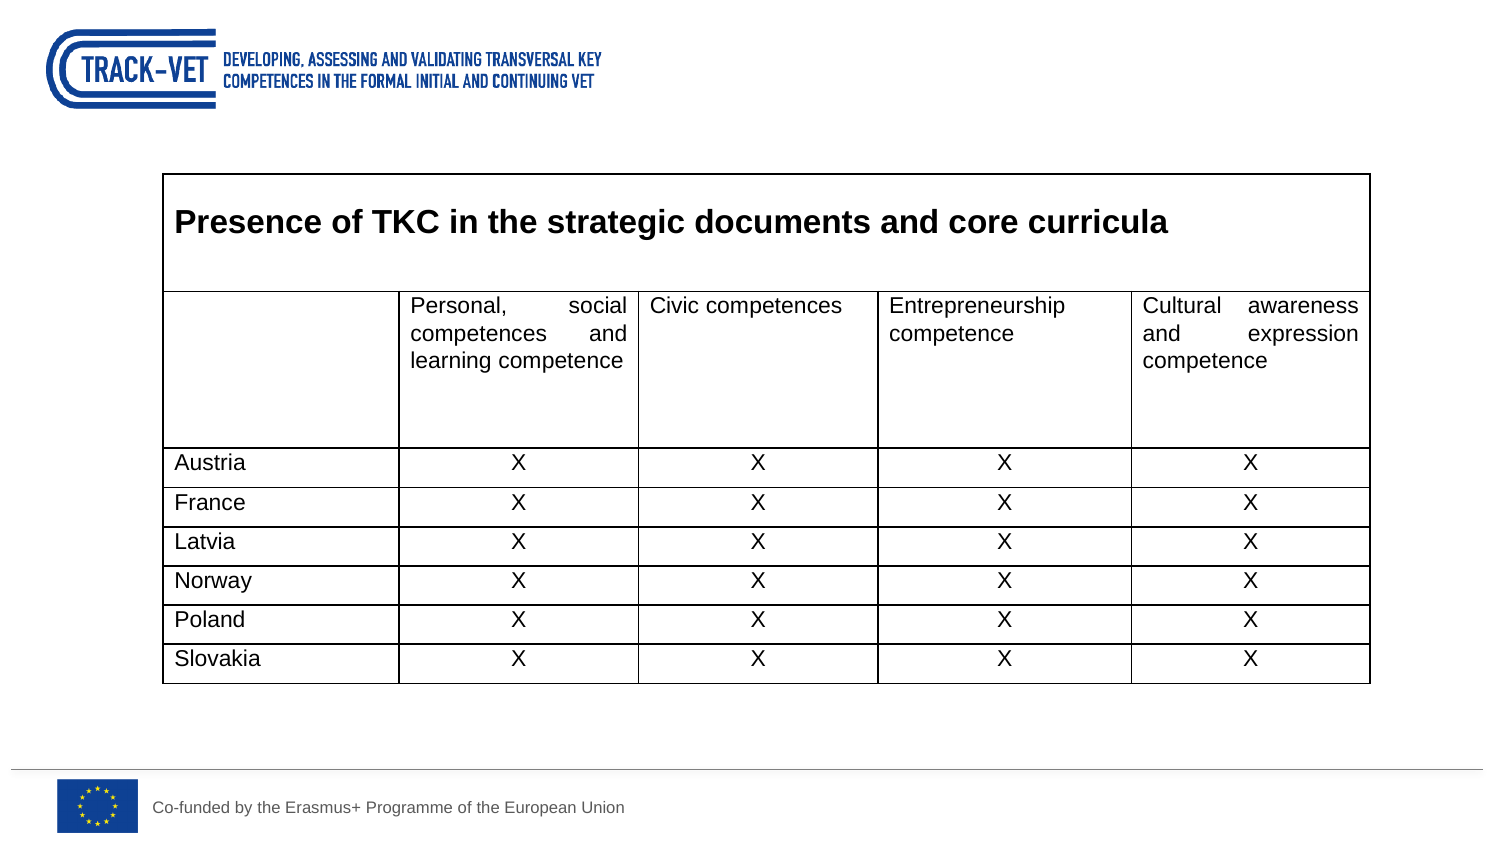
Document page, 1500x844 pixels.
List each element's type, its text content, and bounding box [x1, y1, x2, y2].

table_cell X [400, 449, 638, 487]
table_cell France [164, 488, 398, 526]
table_cell [164, 292, 398, 447]
picture [46, 28, 602, 109]
table_cell X [639, 528, 877, 565]
table_cell X [879, 606, 1131, 643]
table_cell X [639, 449, 877, 487]
table_cell X [400, 488, 638, 526]
table_cell Personal, social competences and learning competence [400, 292, 638, 447]
table_cell X [879, 645, 1131, 683]
table_cell X [1132, 606, 1369, 643]
table_cell X [1132, 567, 1369, 604]
table_cell X [639, 567, 877, 604]
table_cell X [400, 567, 638, 604]
table_cell Civic competences [639, 292, 877, 447]
table_cell X [639, 606, 877, 643]
table_cell Austria [164, 449, 398, 487]
table_cell X [879, 488, 1131, 526]
table_cell X [400, 528, 638, 565]
table_header Presence of TKC in the strategic documents and core curricula [164, 175, 1369, 291]
table_cell X [639, 645, 877, 683]
table_cell Slovakia [164, 645, 398, 683]
table_cell X [1132, 488, 1369, 526]
table_cell X [639, 488, 877, 526]
table_cell Entrepreneurship competence [879, 292, 1131, 447]
table_cell X [879, 567, 1131, 604]
table_cell X [1132, 645, 1369, 683]
table_cell Cultural awareness and expression competence [1132, 292, 1369, 447]
table_cell Norway [164, 567, 398, 604]
table_cell X [400, 606, 638, 643]
table_cell X [400, 645, 638, 683]
table_cell Latvia [164, 528, 398, 565]
table_cell Poland [164, 606, 398, 643]
table_cell X [879, 528, 1131, 565]
table_cell X [879, 449, 1131, 487]
table_cell X [1132, 449, 1369, 487]
table_cell X [1132, 528, 1369, 565]
picture [57, 779, 138, 833]
